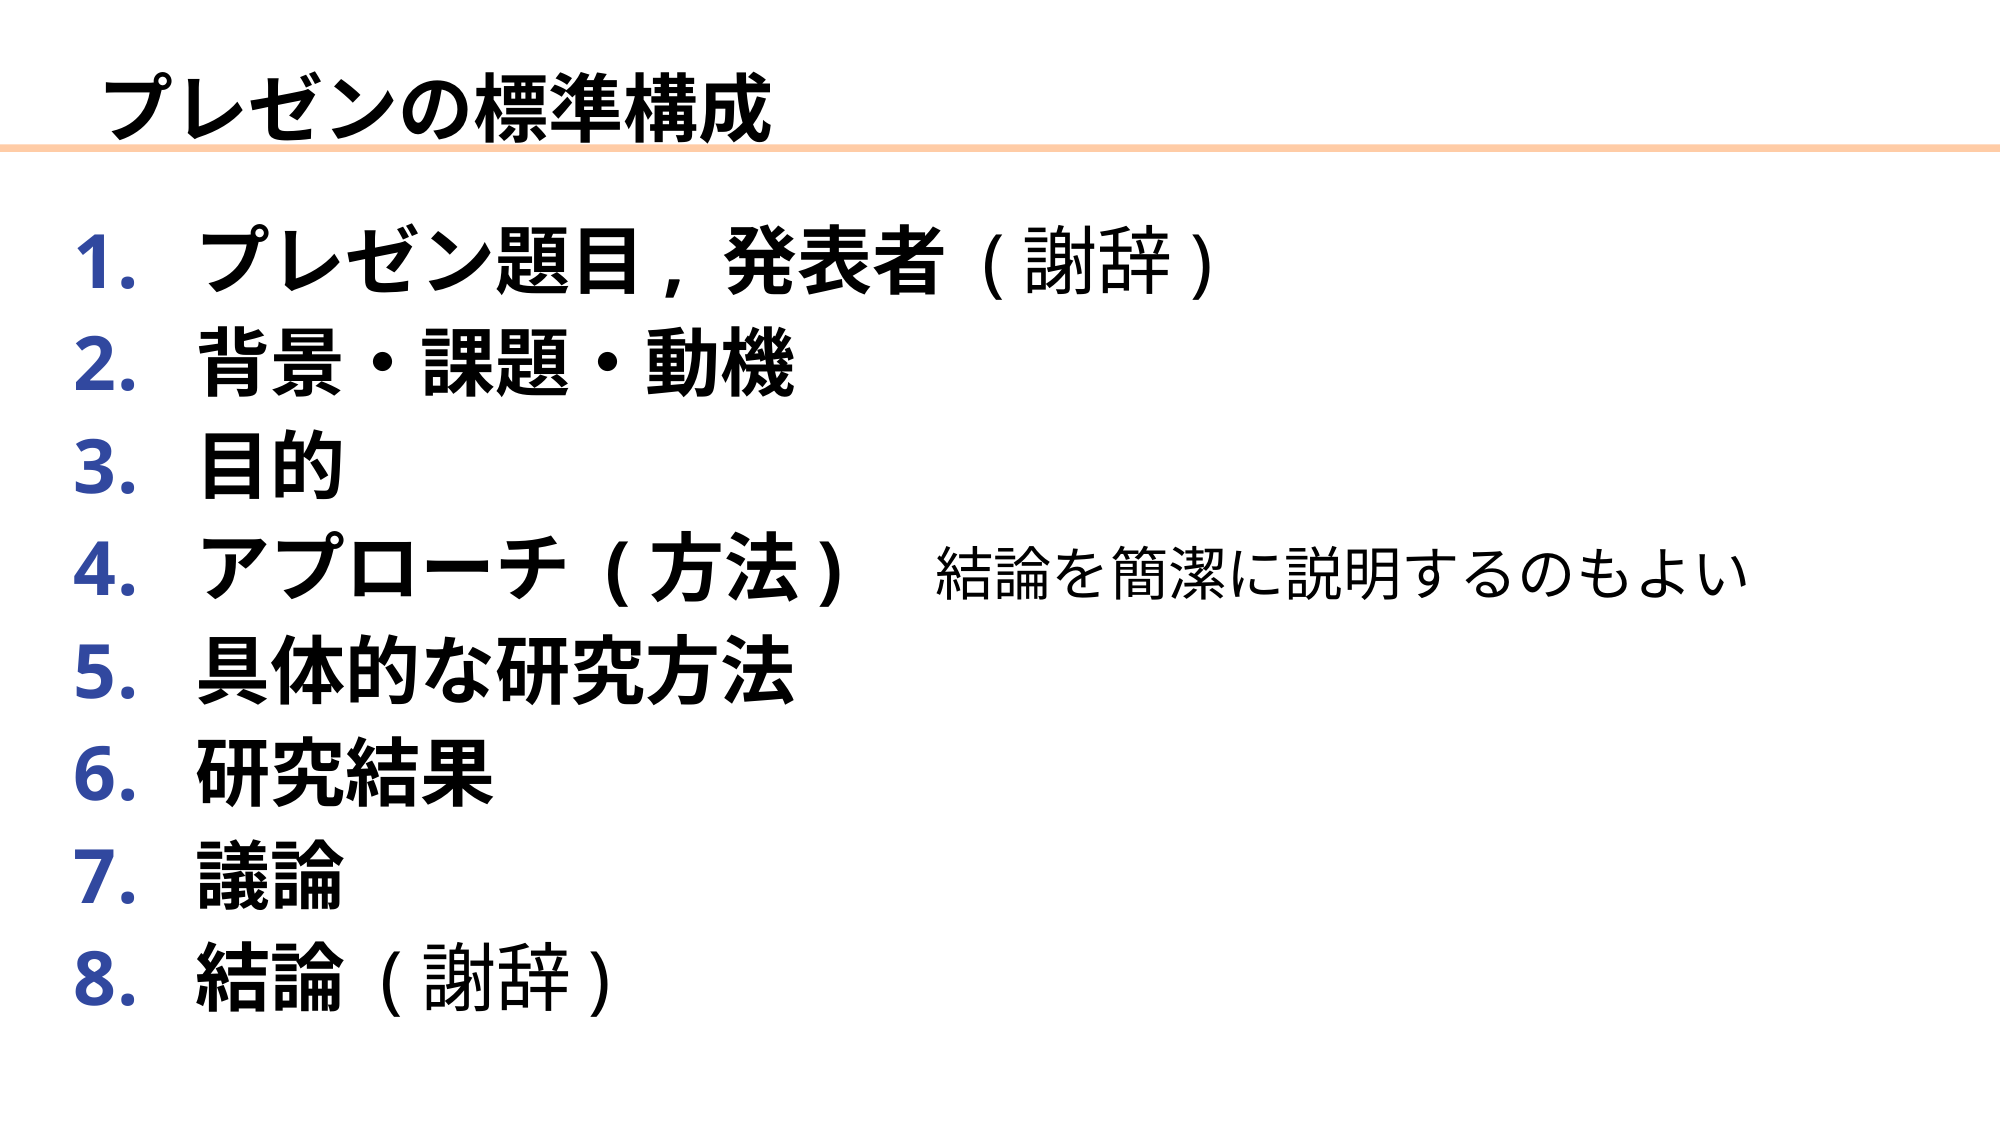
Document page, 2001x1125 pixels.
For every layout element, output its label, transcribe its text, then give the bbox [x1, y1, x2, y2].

title プレゼンの標準構成 [83, 45, 1917, 178]
list プレゼン題目, 発表者 (謝辞) 背景・課題・動機 目的 アプローチ (方法) 結論を簡潔に説明するのもよい 具体的な研究方法 研究結果 議論 結論 (謝辞) [58, 205, 2000, 1125]
